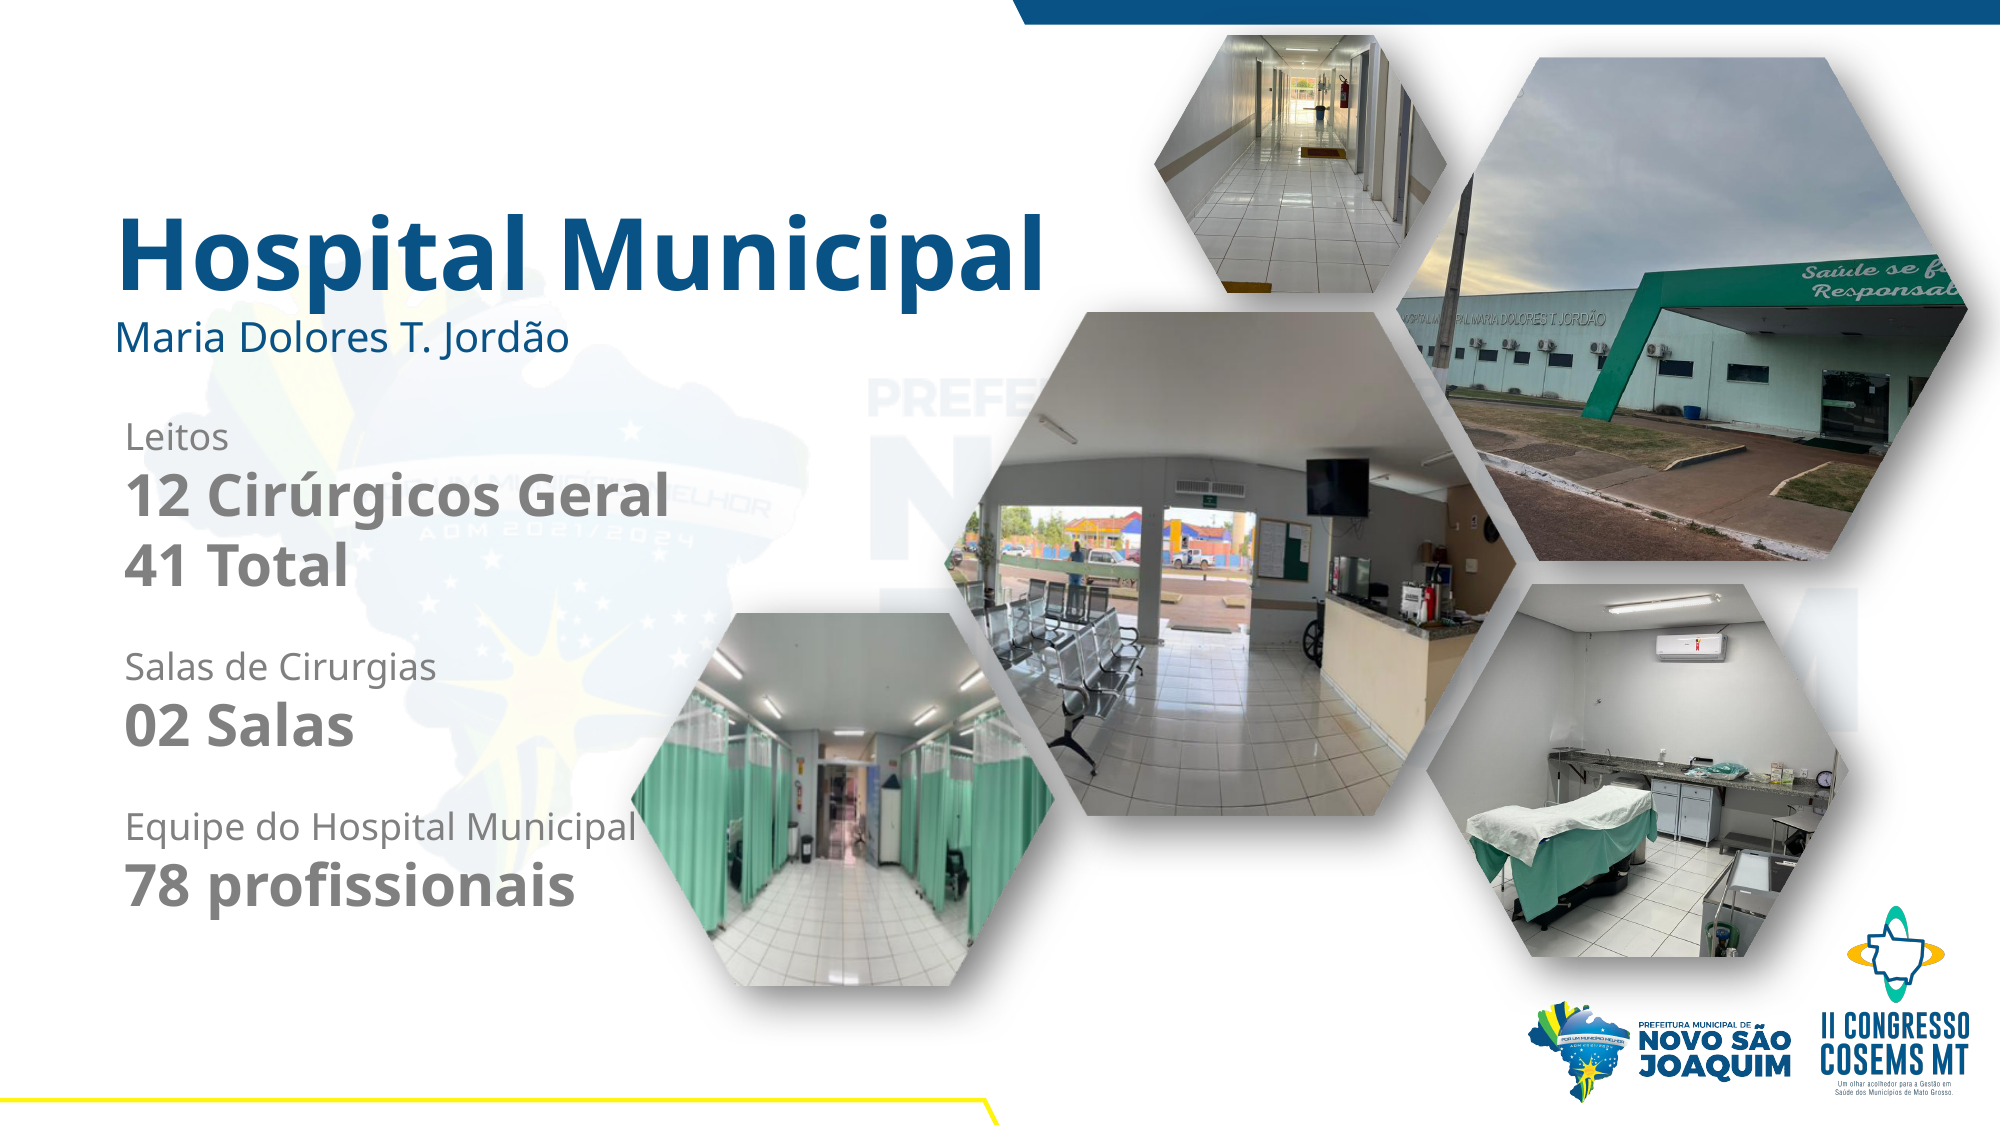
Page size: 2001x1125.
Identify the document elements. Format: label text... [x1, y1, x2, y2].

text_box [1010, 0, 2000, 27]
text_box Hospital Municipal Maria Dolores T. Jordão [99, 183, 1065, 369]
text_box [0, 1098, 999, 1125]
picture [1527, 1001, 1792, 1103]
picture [143, 34, 1983, 1112]
text_box Leitos 12 Cirúrgicos Geral 41 Total Salas de Cirurgias 02 Salas Equipe do Hospital Municipal 78 profissionais [109, 405, 613, 926]
